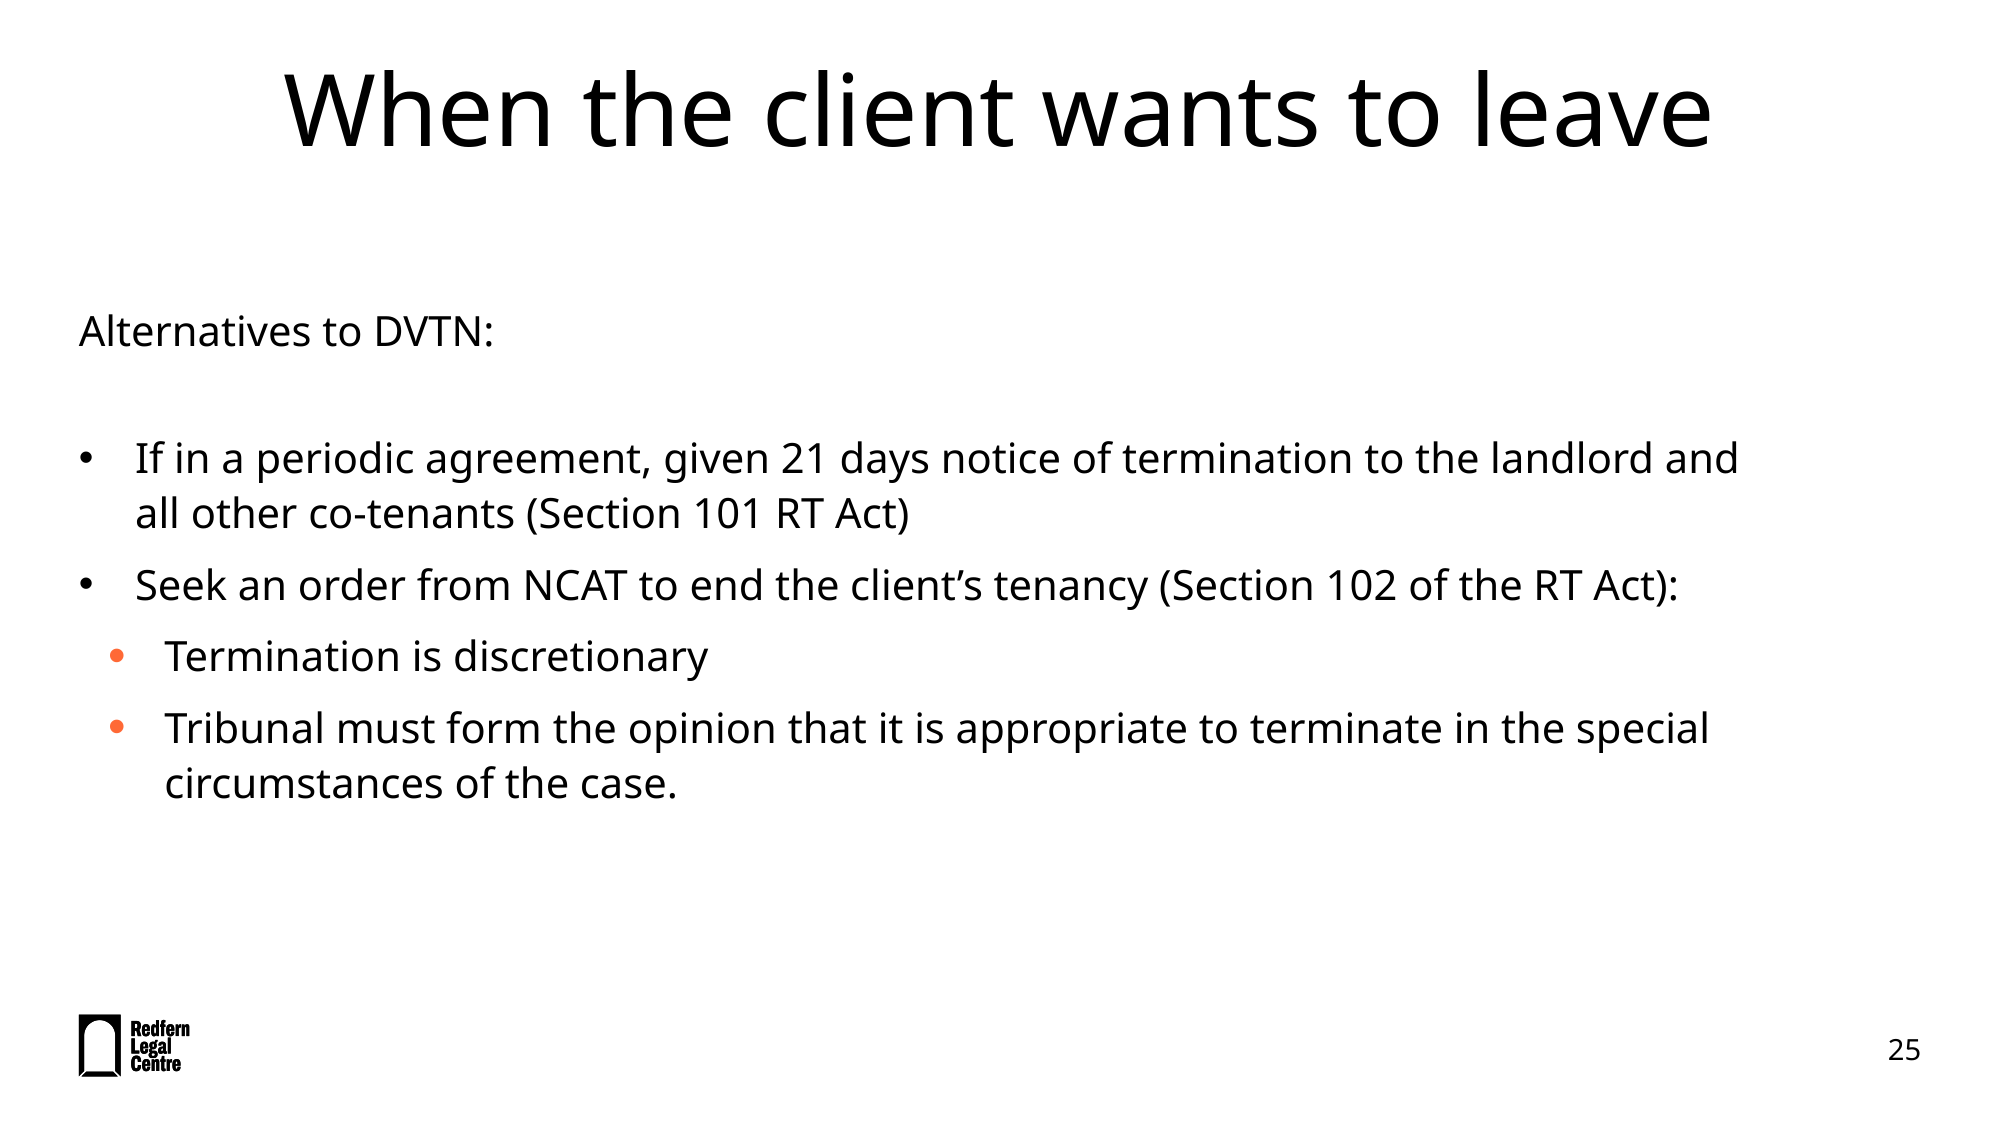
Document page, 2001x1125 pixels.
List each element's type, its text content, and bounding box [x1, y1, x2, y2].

slide_number 25 [1862, 1035, 1922, 1072]
picture [78, 1013, 190, 1078]
title When the client wants to leave [78, 60, 1922, 170]
list Alternatives to DVTN: If in a periodic agreement, given 21 days notice of termination to the landlord and all other co-tenants (Section 101 RT Act) Seek an order from NCAT to end the client’s tenancy (Section 102 of the RT Act): Termination is discretionary Tribunal must form the opinion that it is appropriate to terminate in the special circumstances of the case. [78, 233, 1743, 984]
